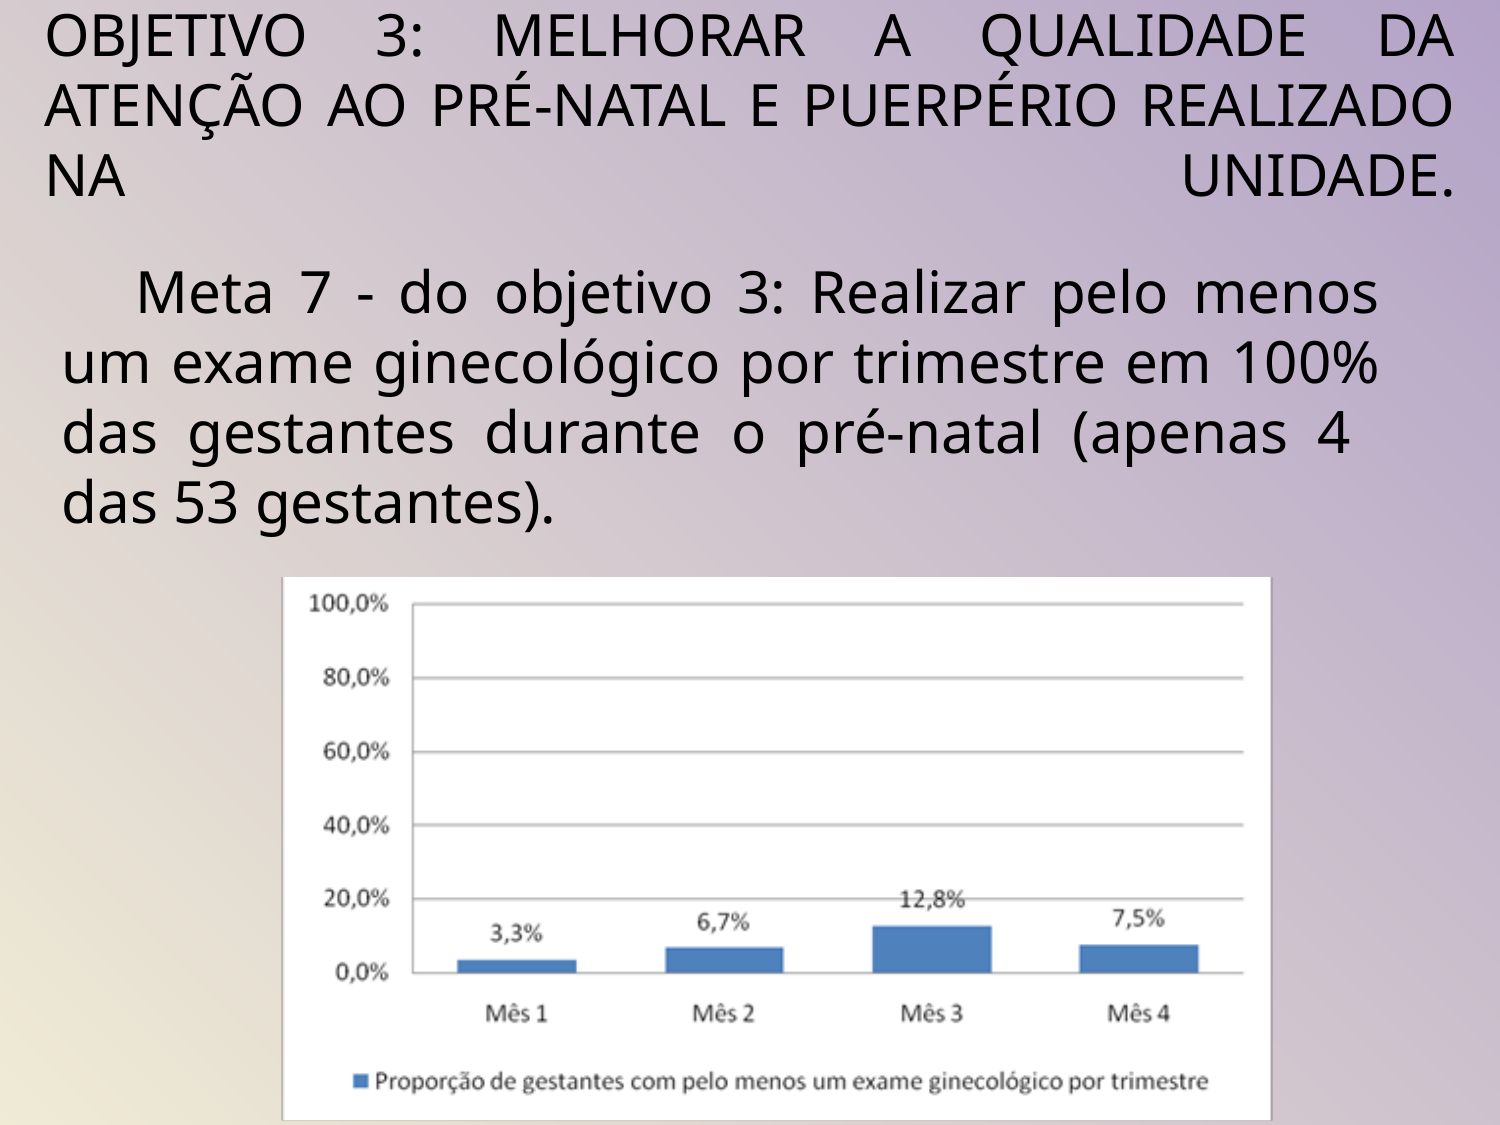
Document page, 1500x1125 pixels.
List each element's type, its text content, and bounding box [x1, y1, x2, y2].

picture [280, 576, 1275, 1125]
text_box Meta 7 - do objetivo 3: Realizar pelo menos um exame ginecológico por trimestre em 100% das gestantes durante o pré-natal (apenas 4 das 53 gestantes). [46, 107, 1395, 613]
title OBJETIVO 3: MELHORAR A QUALIDADE DA ATENÇÃO AO PRÉ-NATAL E PUERPÉRIO REALIZADO NA UNIDADE. [29, 44, 1471, 232]
